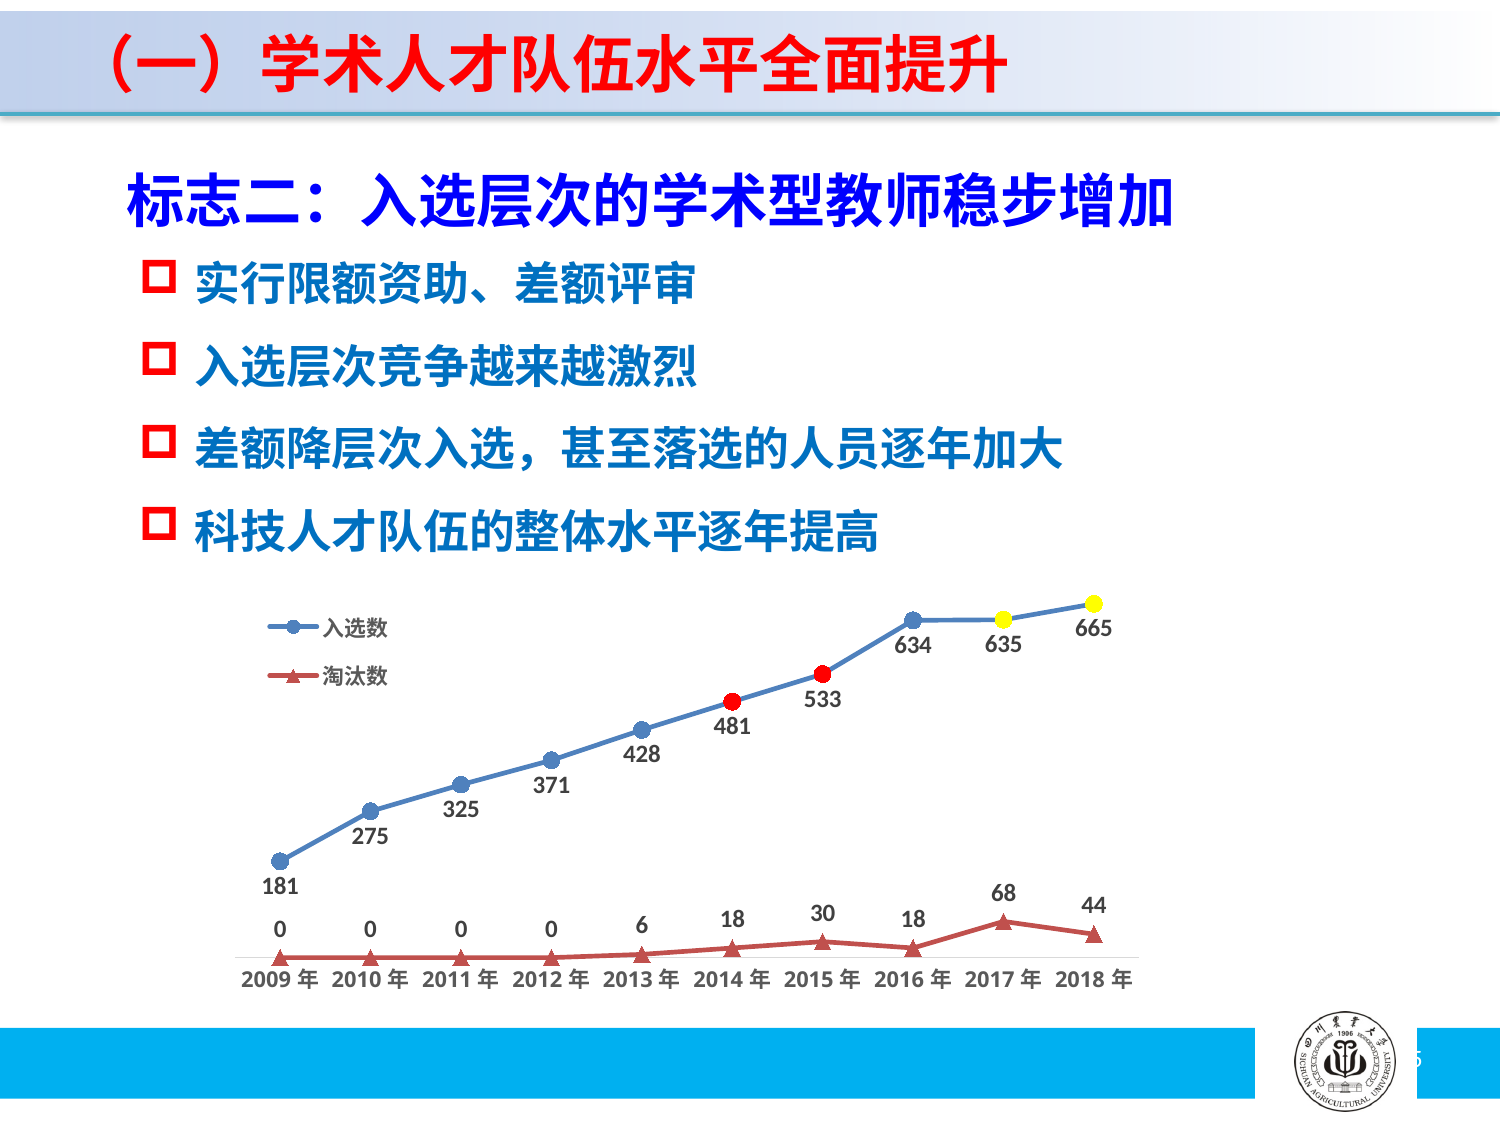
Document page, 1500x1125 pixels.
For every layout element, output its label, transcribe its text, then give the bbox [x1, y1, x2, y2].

chart [194, 562, 1164, 1018]
picture [1294, 1011, 1396, 1112]
text_box 标志二：入选层次的学术型教师稳步增加 [112, 121, 1199, 242]
text_box （一）学术人才队伍水平全面提升 [0, 10, 1496, 110]
text_box 实行限额资助、差额评审 入选层次竞争越来越激烈 差额降层次入选，甚至落选的人员逐年加大 科技人才队伍的整体水平逐年提高 [123, 220, 1301, 565]
